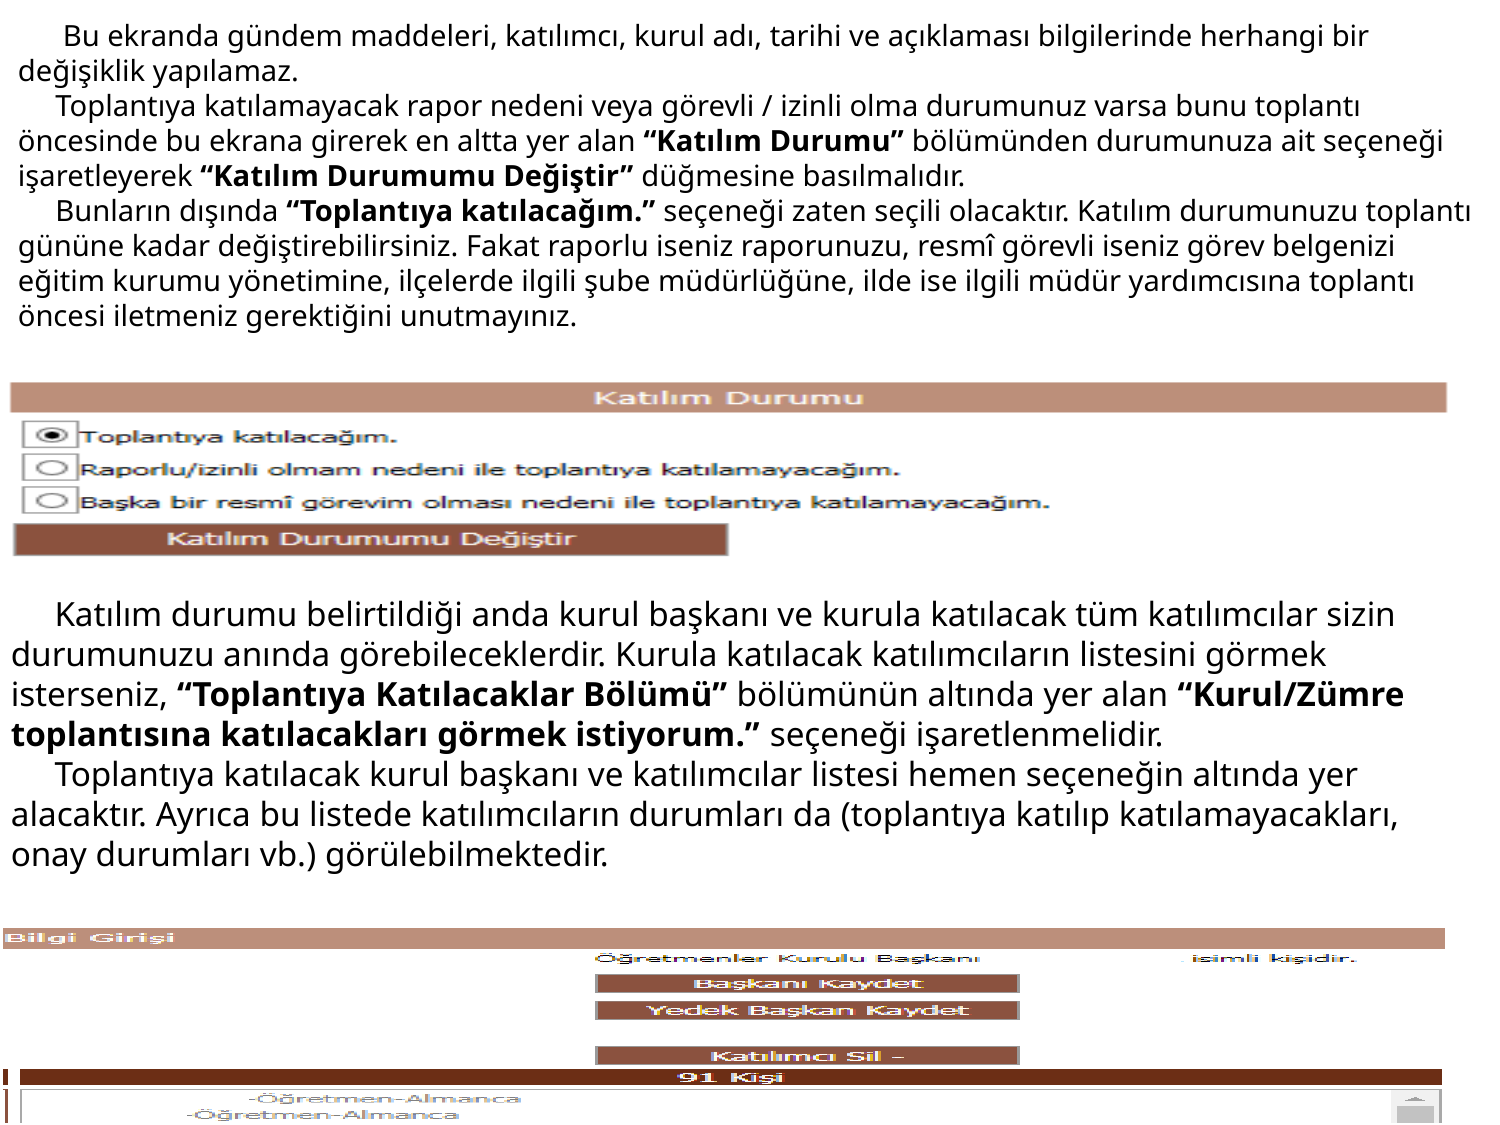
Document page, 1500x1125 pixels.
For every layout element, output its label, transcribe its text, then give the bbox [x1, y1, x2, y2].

text_box Bu ekranda gündem maddeleri, katılımcı, kurul adı, tarihi ve açıklaması bilgilerinde herhangi bir değişiklik yapılamaz. Toplantıya katılamayacak rapor nedeni veya görevli / izinli olma durumunuz varsa bunu toplantı öncesinde bu ekrana girerek en altta yer alan “Katılım Durumu” bölümünden durumunuza ait seçeneği işaretleyerek “Katılım Durumumu Değiştir” düğmesine basılmalıdır. Bunların dışında “Toplantıya katılacağım.” seçeneği zaten seçili olacaktır. Katılım durumunuzu toplantı gününe kadar değiştirebilirsiniz. Fakat raporlu iseniz raporunuzu, resmî görevli iseniz görev belgenizi eğitim kurumu yönetimine, ilçelerde ilgili şube müdürlüğüne, ilde ise ilgili müdür yardımcısına toplantı öncesi iletmeniz gerektiğini unutmayınız. [3, 9, 1500, 340]
picture [2, 920, 1454, 1123]
text_box Katılım durumu belirtildiği anda kurul başkanı ve kurula katılacak tüm katılımcılar sizin durumunuzu anında görebileceklerdir. Kurula katılacak katılımcıların listesini görmek isterseniz, “Toplantıya Katılacaklar Bölümü” bölümünün altında yer alan “Kurul/Zümre toplantısına katılacakları görmek istiyorum.” seçeneği işaretlenmelidir. Toplantıya katılacak kurul başkanı ve katılımcılar listesi hemen seçeneğin altında yer alacaktır. Ayrıca bu listede katılımcıların durumları da (toplantıya katılıp katılamayacakları, onay durumları vb.) görülebilmektedir. [0, 586, 1459, 881]
picture [0, 373, 1459, 563]
